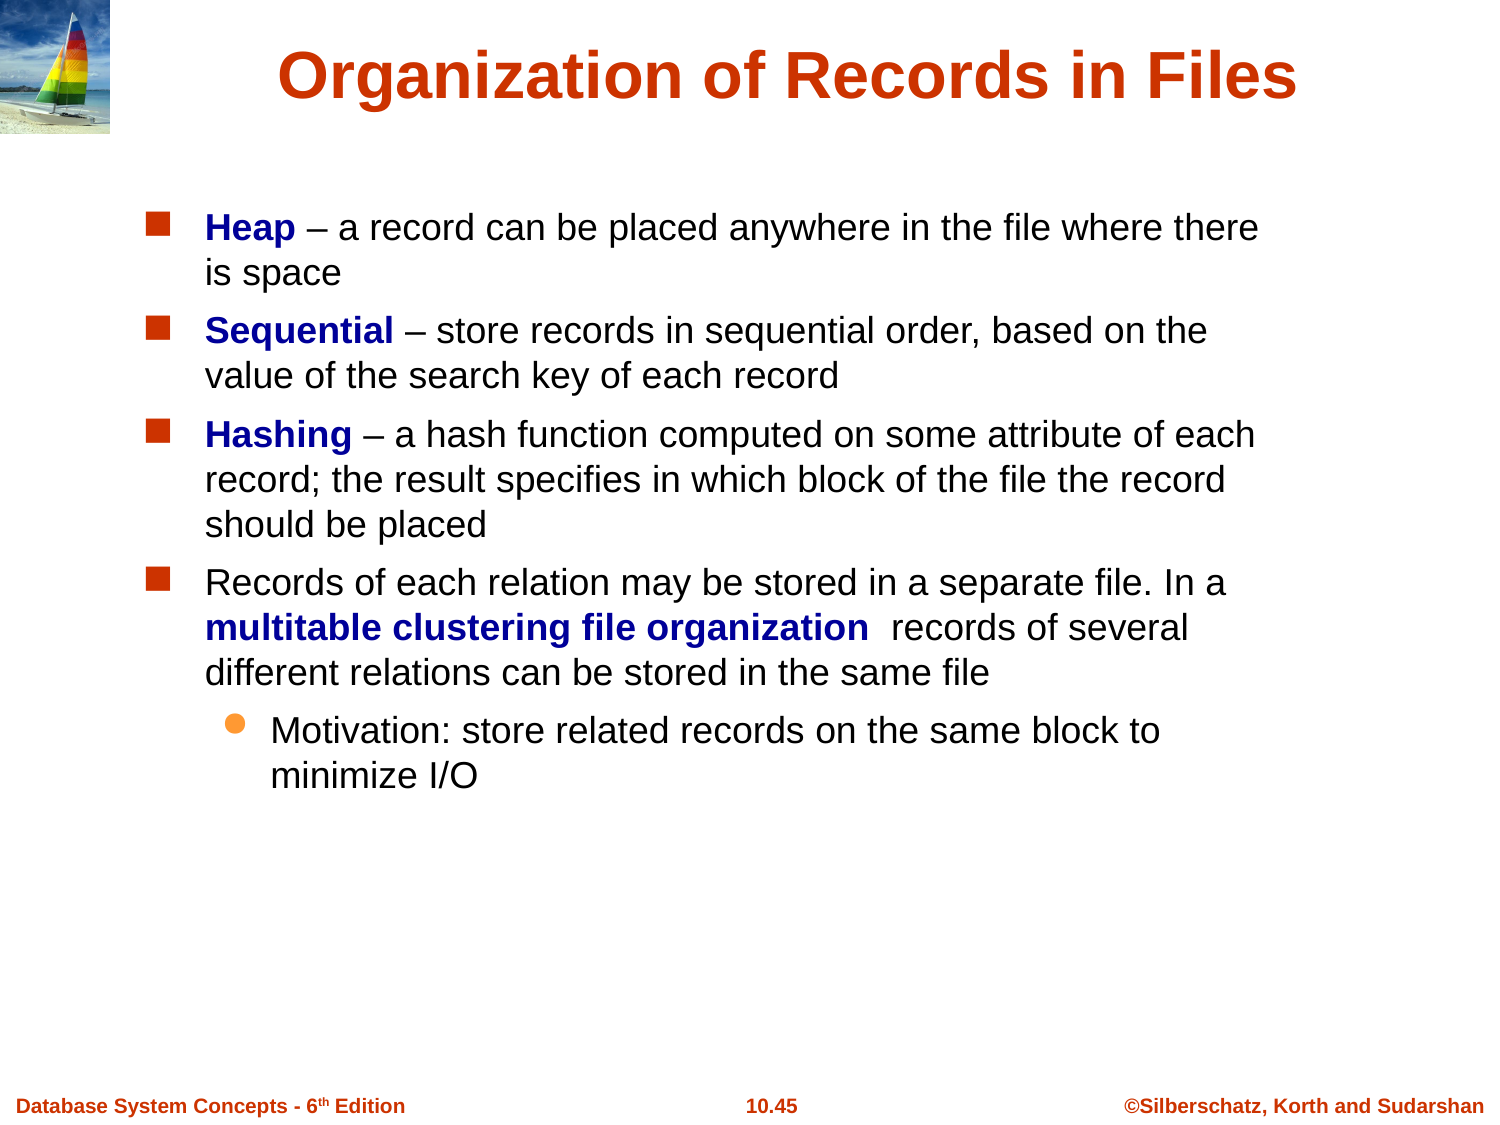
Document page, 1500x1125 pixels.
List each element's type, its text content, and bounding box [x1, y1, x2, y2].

picture [0, 0, 110, 134]
list Heap – a record can be placed anywhere in the file where there is space Sequential – store records in sequential order, based on the value of the search key of each record Hashing – a hash function computed on some attribute of each record; the result specifies in which block of the file the record should be placed Records of each relation may be stored in a separate file. In a multitable clustering file organization records of several different relations can be stored in the same file Motivation: store related records on the same block to minimize I/O [133, 195, 1279, 979]
title Organization of Records in Files [125, 18, 1452, 120]
